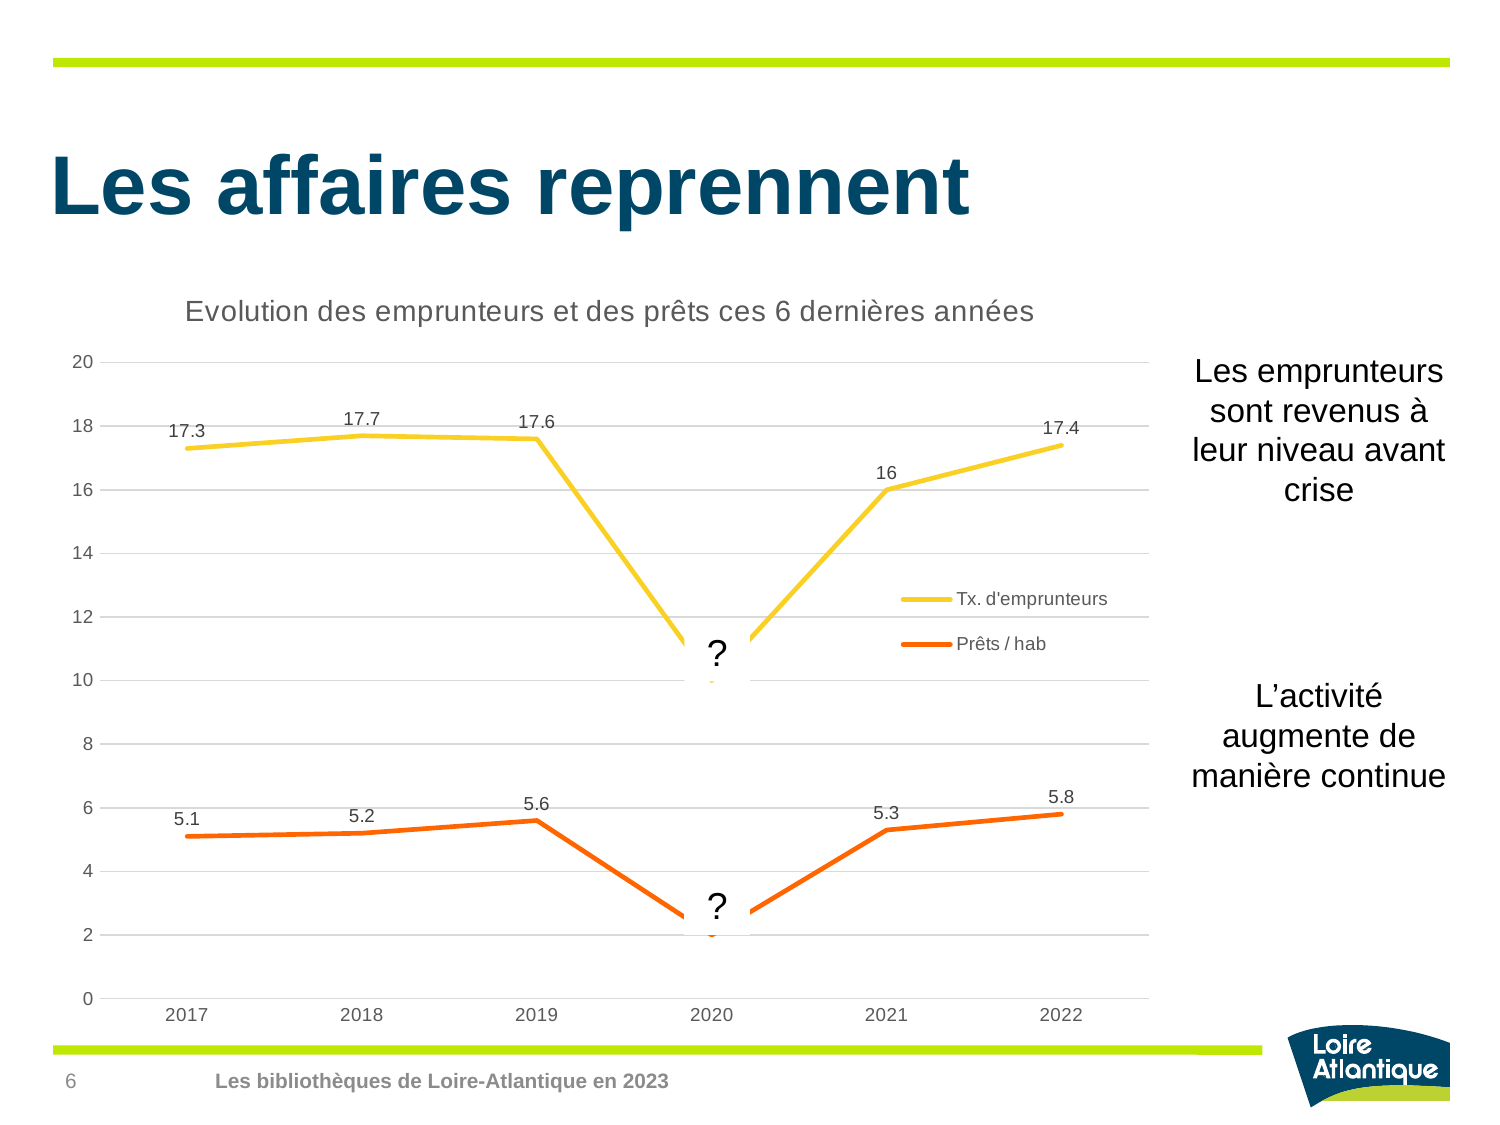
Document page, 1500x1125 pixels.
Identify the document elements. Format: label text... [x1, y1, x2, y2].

text_box L’activité augmente de manière continue [1172, 667, 1468, 802]
chart [49, 262, 1172, 1043]
text_box Les emprunteurs sont revenus à leur niveau avant crise [1172, 341, 1468, 516]
footer Les bibliothèques de Loire-Atlantique en 2023 [200, 1059, 1213, 1101]
title Les affaires reprennent [50, 99, 1451, 263]
slide_number 6 [50, 1059, 176, 1101]
